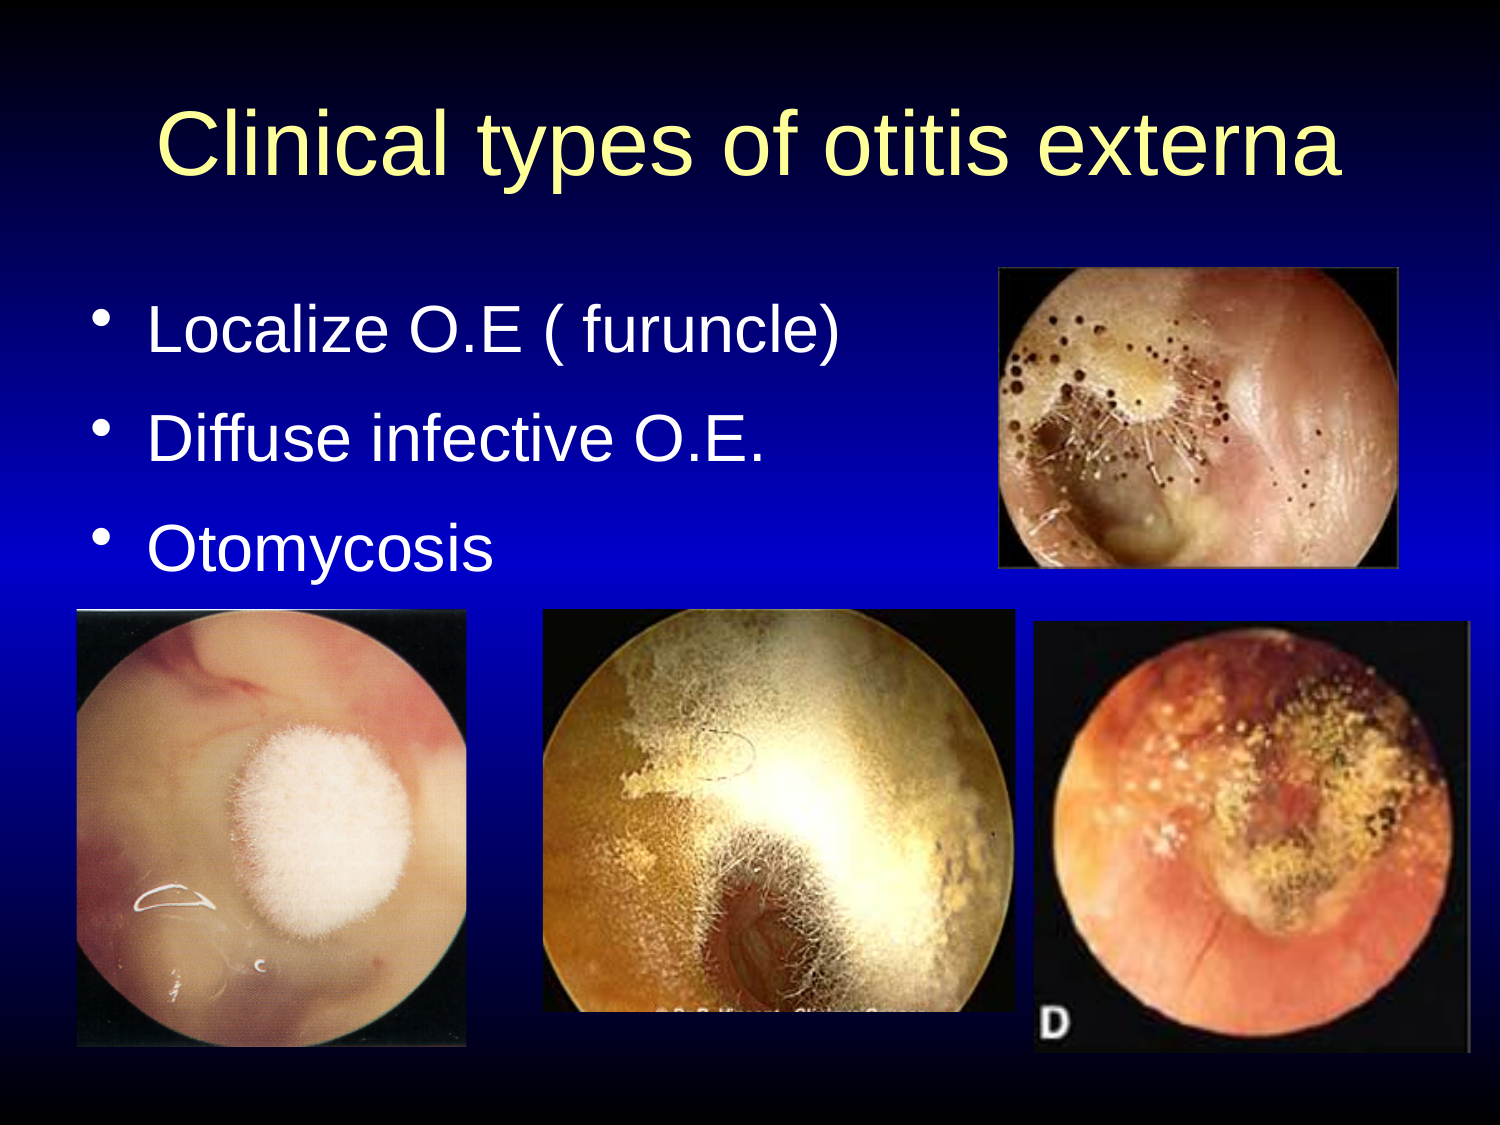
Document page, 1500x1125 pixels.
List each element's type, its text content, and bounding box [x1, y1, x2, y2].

picture [997, 266, 1399, 570]
list Localize O.E ( furuncle) Diffuse infective O.E. Otomycosis [74, 262, 1426, 1006]
picture [1033, 621, 1471, 1054]
title Clinical types of otitis externa [74, 44, 1426, 233]
picture [76, 609, 467, 1048]
picture [542, 609, 1016, 1012]
